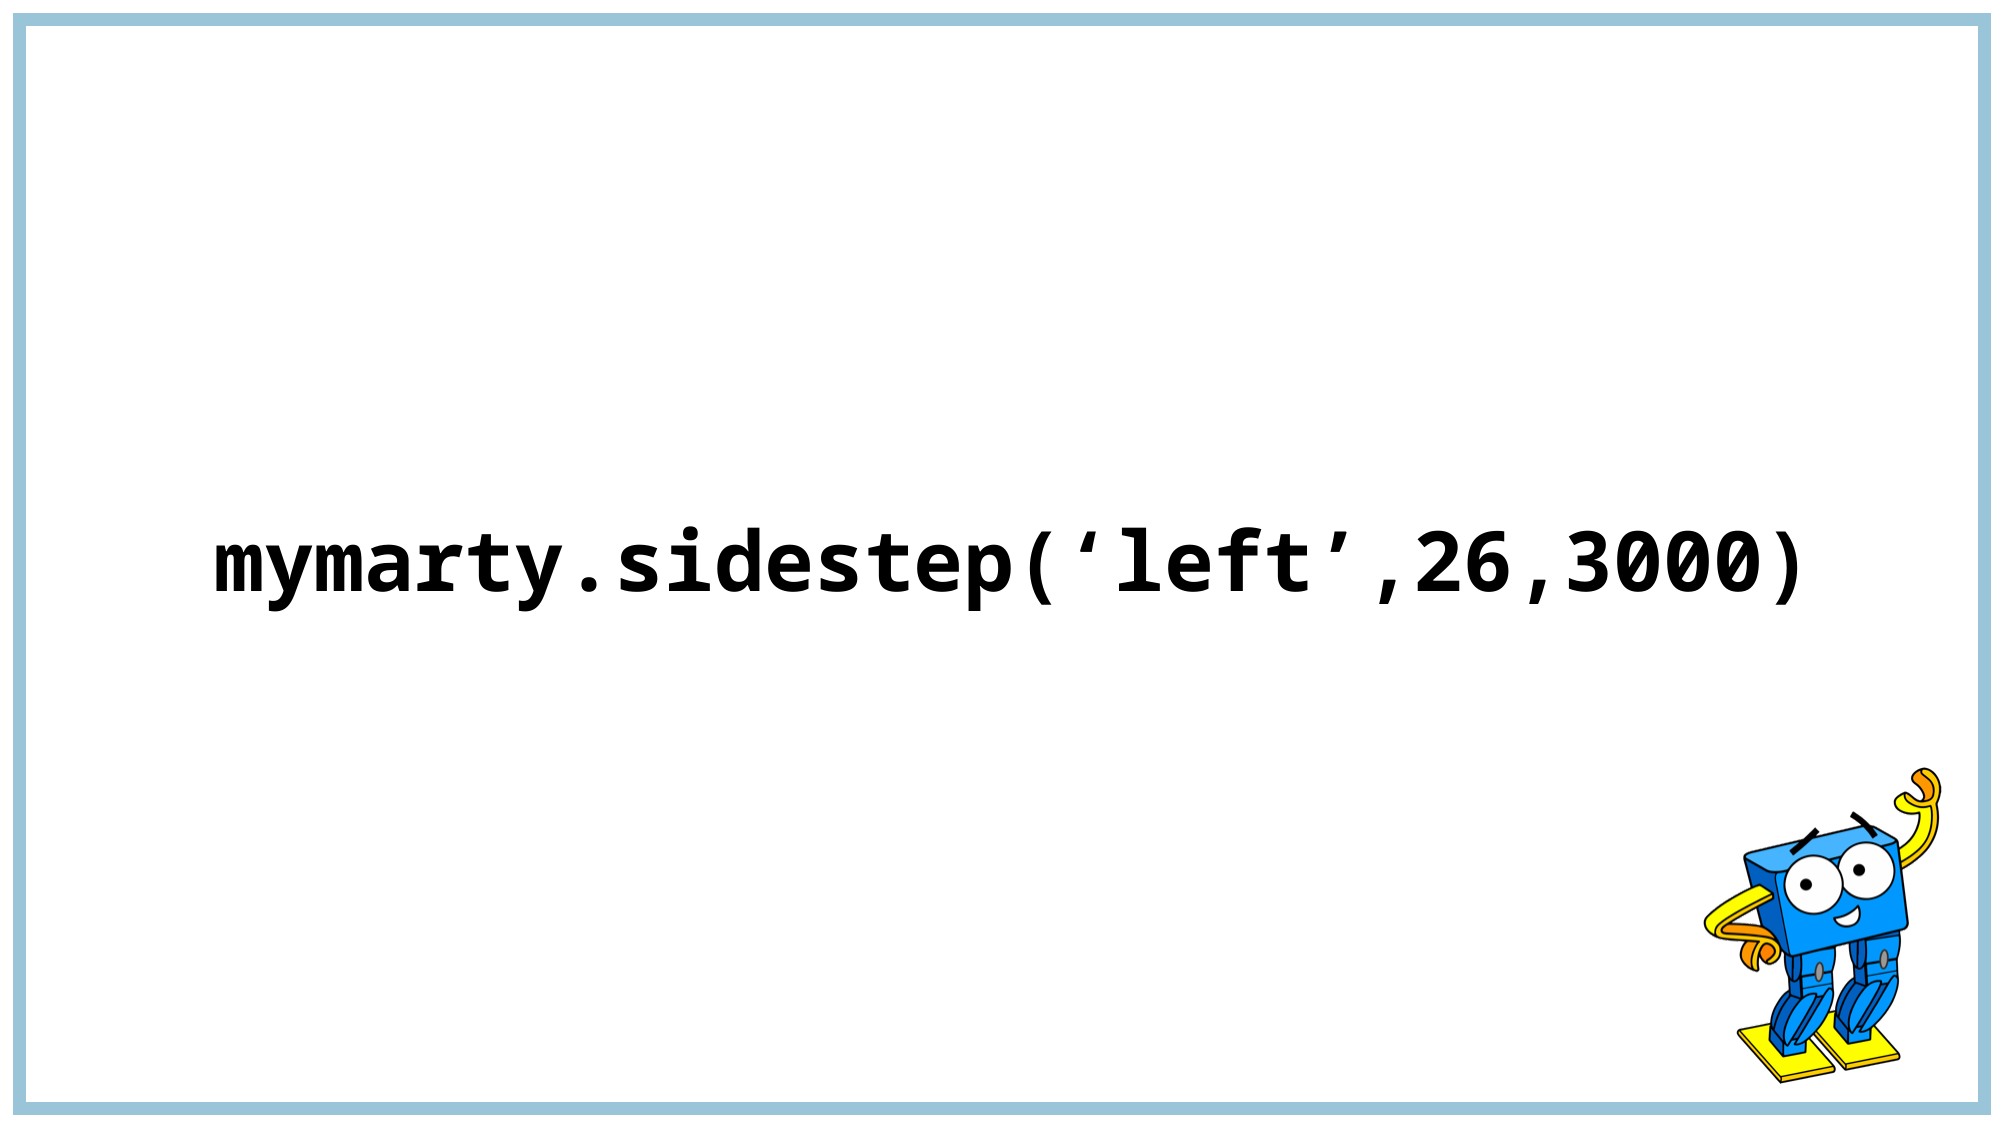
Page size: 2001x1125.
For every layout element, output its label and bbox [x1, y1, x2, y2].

text_box [18, 19, 1986, 1110]
picture [1703, 767, 1945, 1084]
